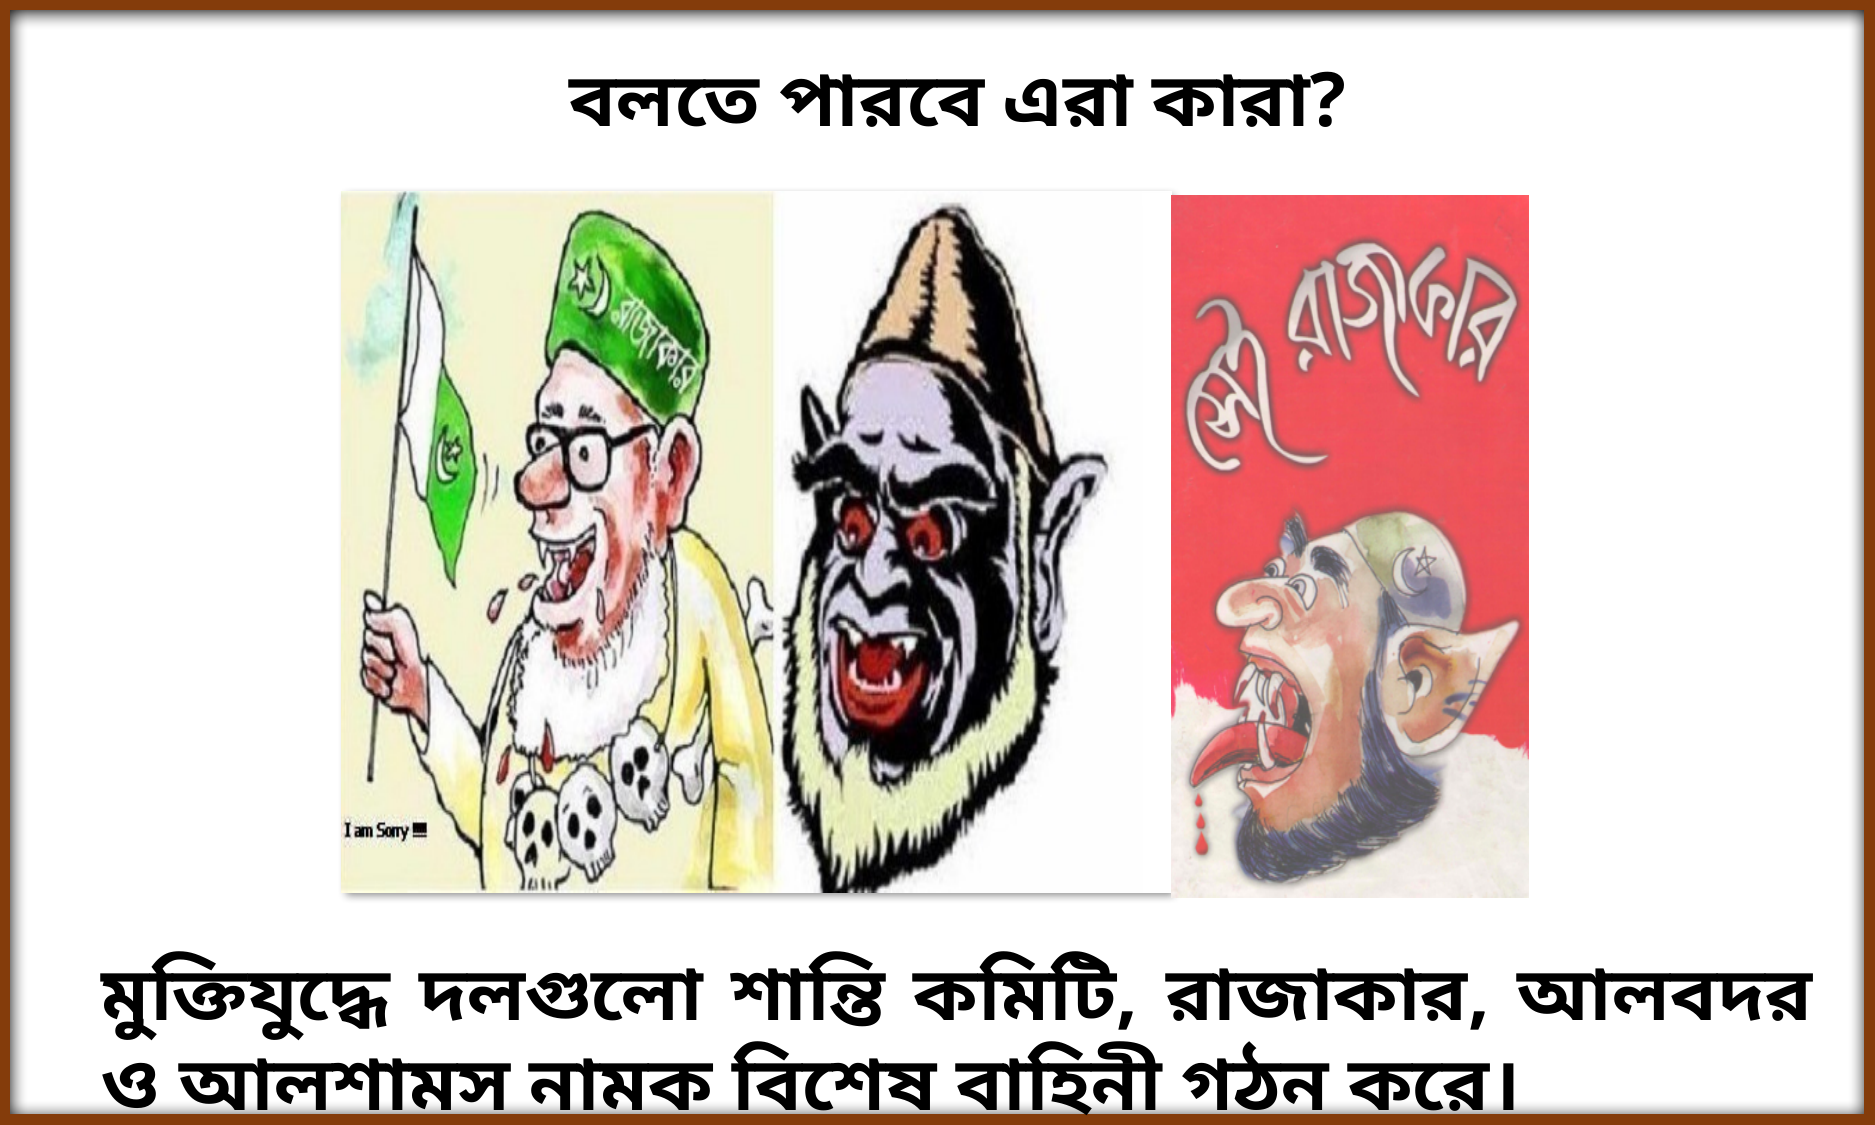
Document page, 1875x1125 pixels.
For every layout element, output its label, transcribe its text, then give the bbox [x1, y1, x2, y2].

text_box বলতে পারবে এরা কারা? [341, 44, 1574, 149]
text_box মুক্তিযুদ্ধে দলগুলো শান্তি কমিটি, রাজাকার, আলবদর ও আলশামস নামক বিশেষ বাহিনী গঠন করে। [87, 938, 1828, 1125]
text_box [341, 191, 1529, 898]
